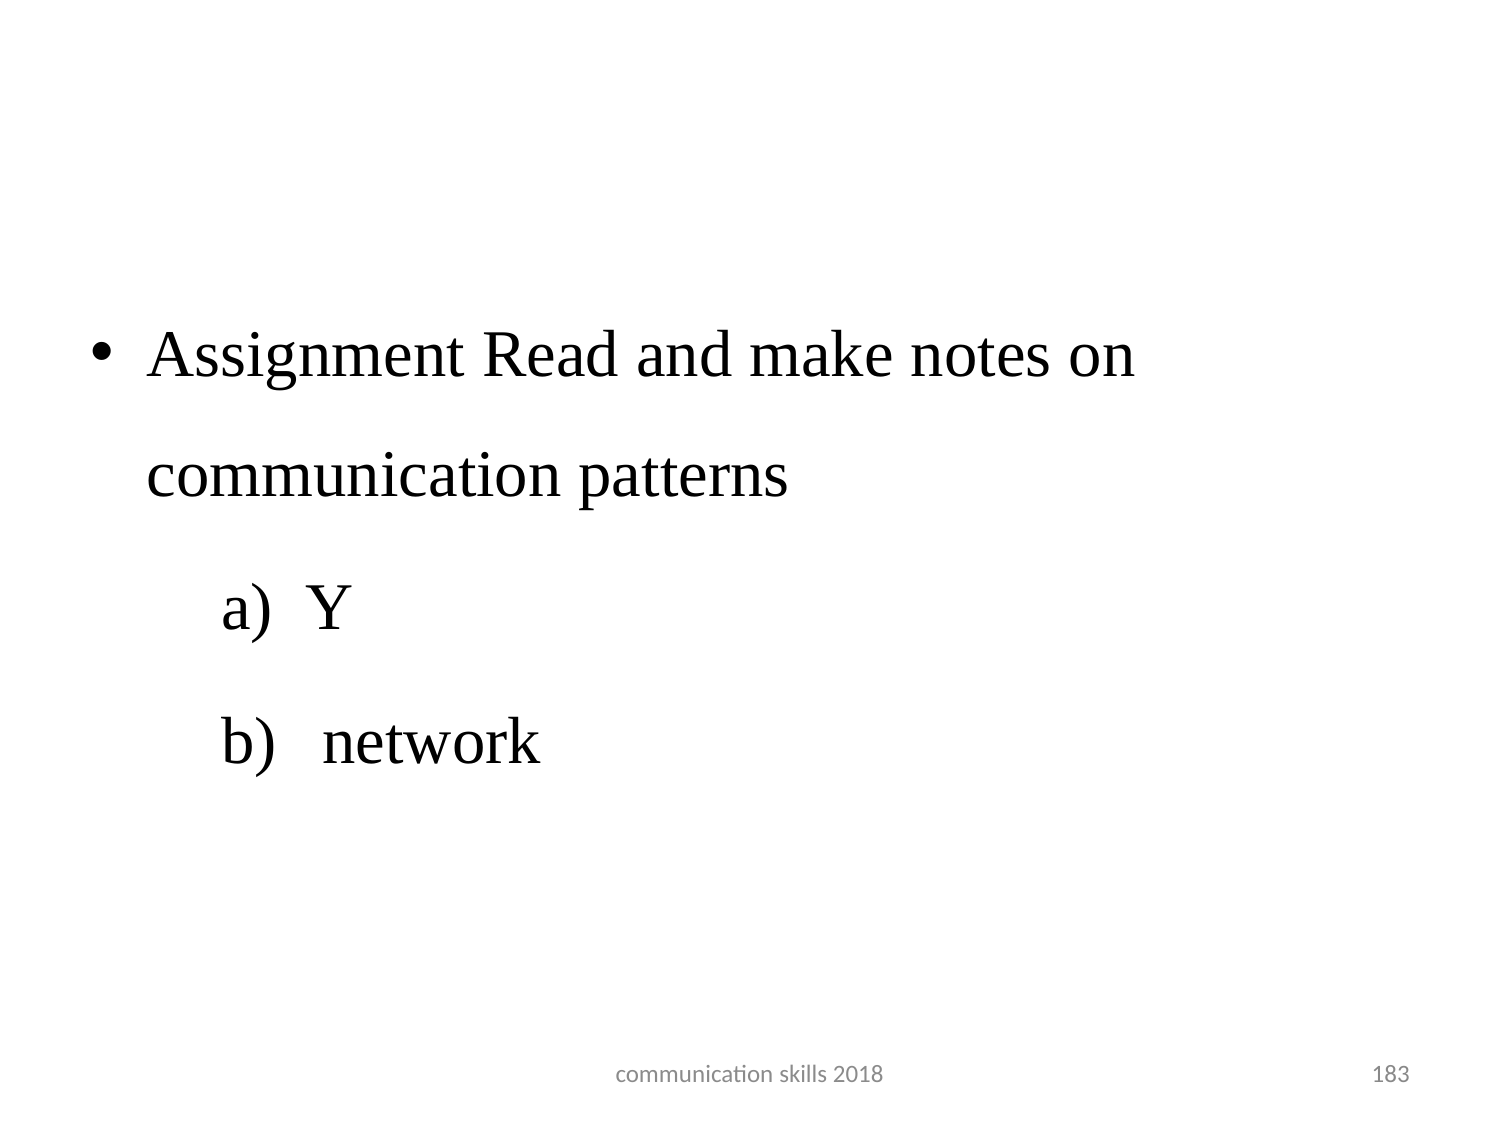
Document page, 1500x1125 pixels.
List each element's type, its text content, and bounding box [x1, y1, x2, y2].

slide_number 183 [1074, 1042, 1425, 1103]
list Assignment Read and make notes on communication patterns Y network [75, 262, 1425, 1005]
footer communication skills 2018 [512, 1042, 988, 1103]
